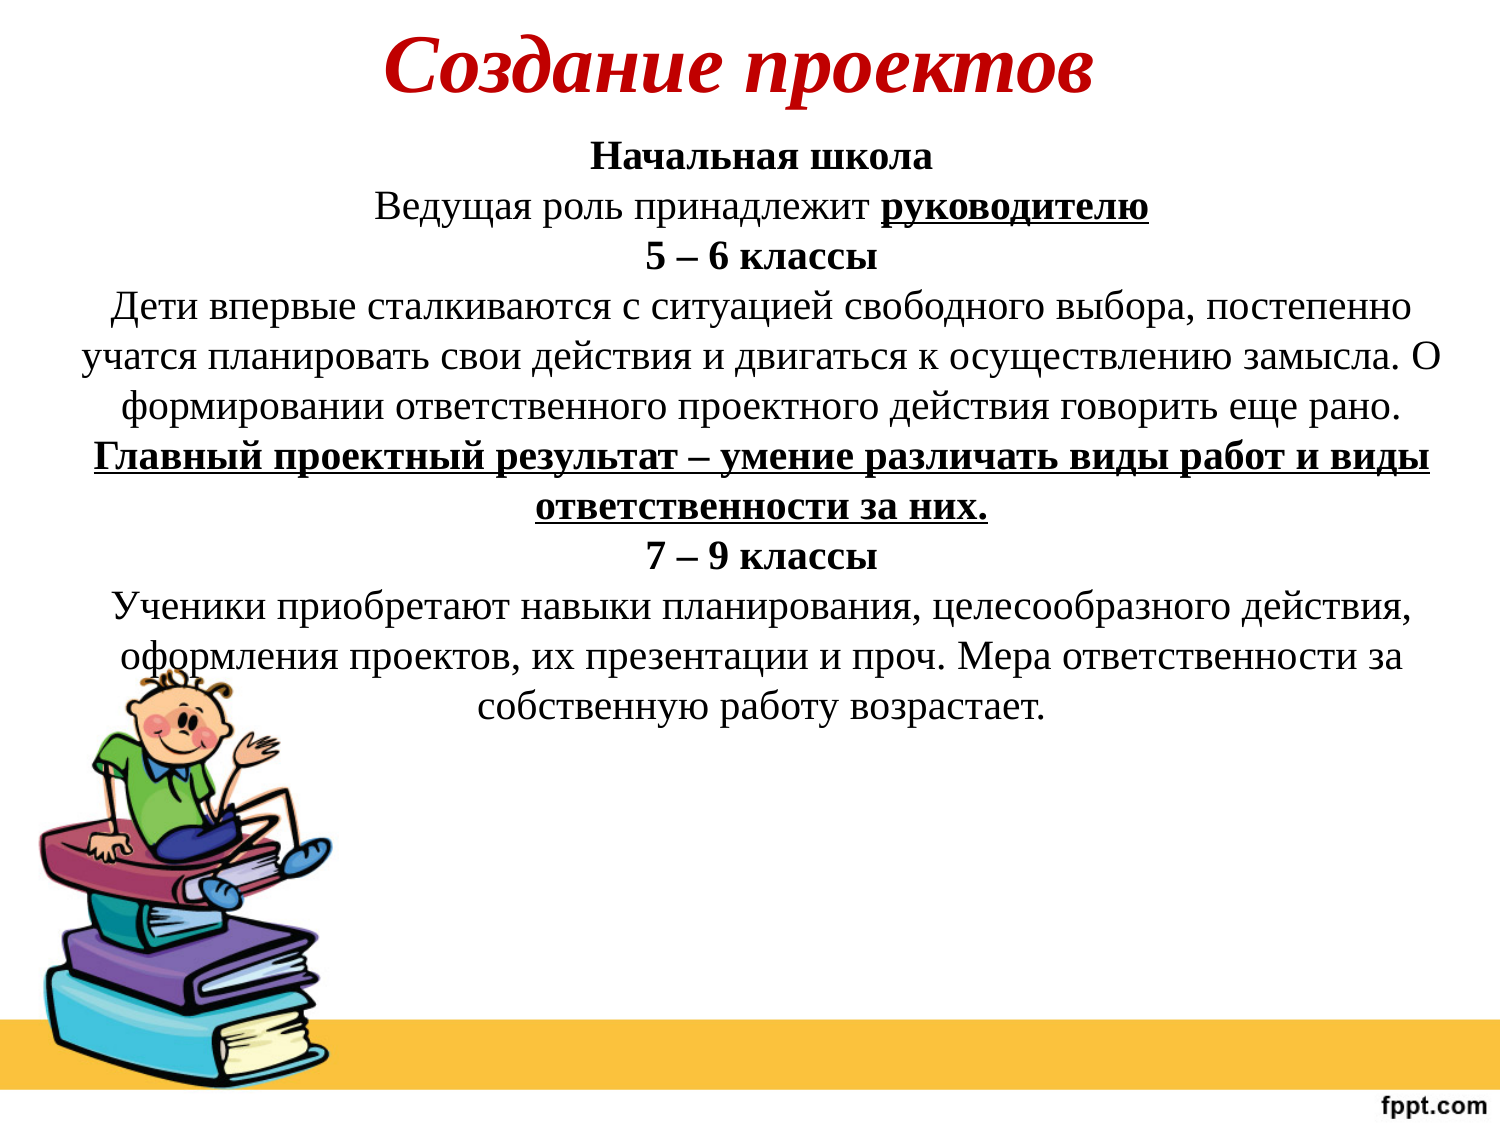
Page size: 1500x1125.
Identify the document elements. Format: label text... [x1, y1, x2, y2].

text_box Начальная школа Ведущая роль принадлежит руководителю 5 – 6 классы Дети впервые сталкиваются с ситуацией свободного выбора, постепенно учатся планировать свои действия и двигаться к осуществлению замысла. О формировании ответственного проектного действия говорить еще рано. Главный проектный результат – умение различать виды работ и виды ответственности за них. 7 – 9 классы Ученики приобретают навыки планирования, целесообразного действия, оформления проектов, их презентации и проч. Мера ответственности за собственную работу возрастает. [58, 120, 1465, 781]
picture [0, 262, 1500, 1125]
text_box Создание проектов [0, 1, 1500, 262]
